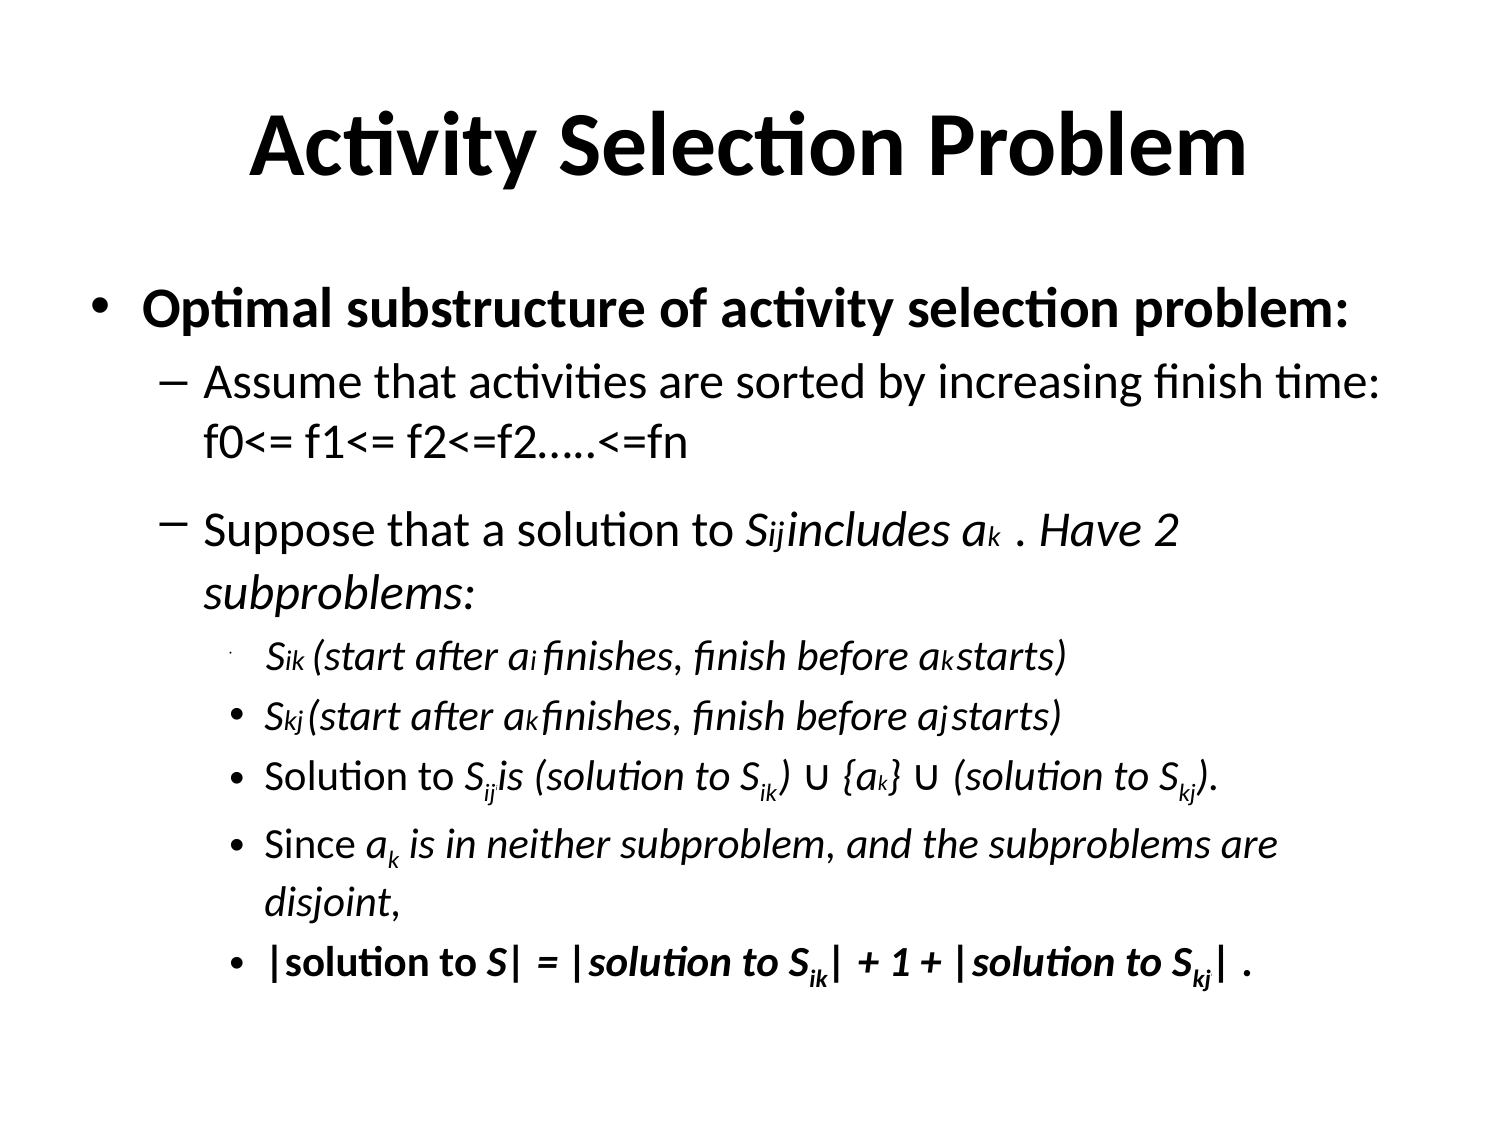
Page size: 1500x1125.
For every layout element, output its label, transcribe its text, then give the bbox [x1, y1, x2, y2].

title Activity Selection Problem [75, 45, 1425, 233]
list Optimal substructure of activity selection problem: Assume that activities are sorted by increasing finish time: f0<= f1<= f2<=f2…..<=fn Suppose that a solution to Sij includes ak . Have 2 subproblems: Sik (start after ai finishes, finish before ak starts) Skj (start after ak finishes, finish before aj starts) Solution to Sijiis (solution to Sik ) ∪ {ak} ∪ (solution to Skj). Since ak is in neither subproblem, and the subproblems are disjoint, |solution to S| = |solution to Sik| + 1 + |solution to Skji| . [75, 262, 1425, 1005]
